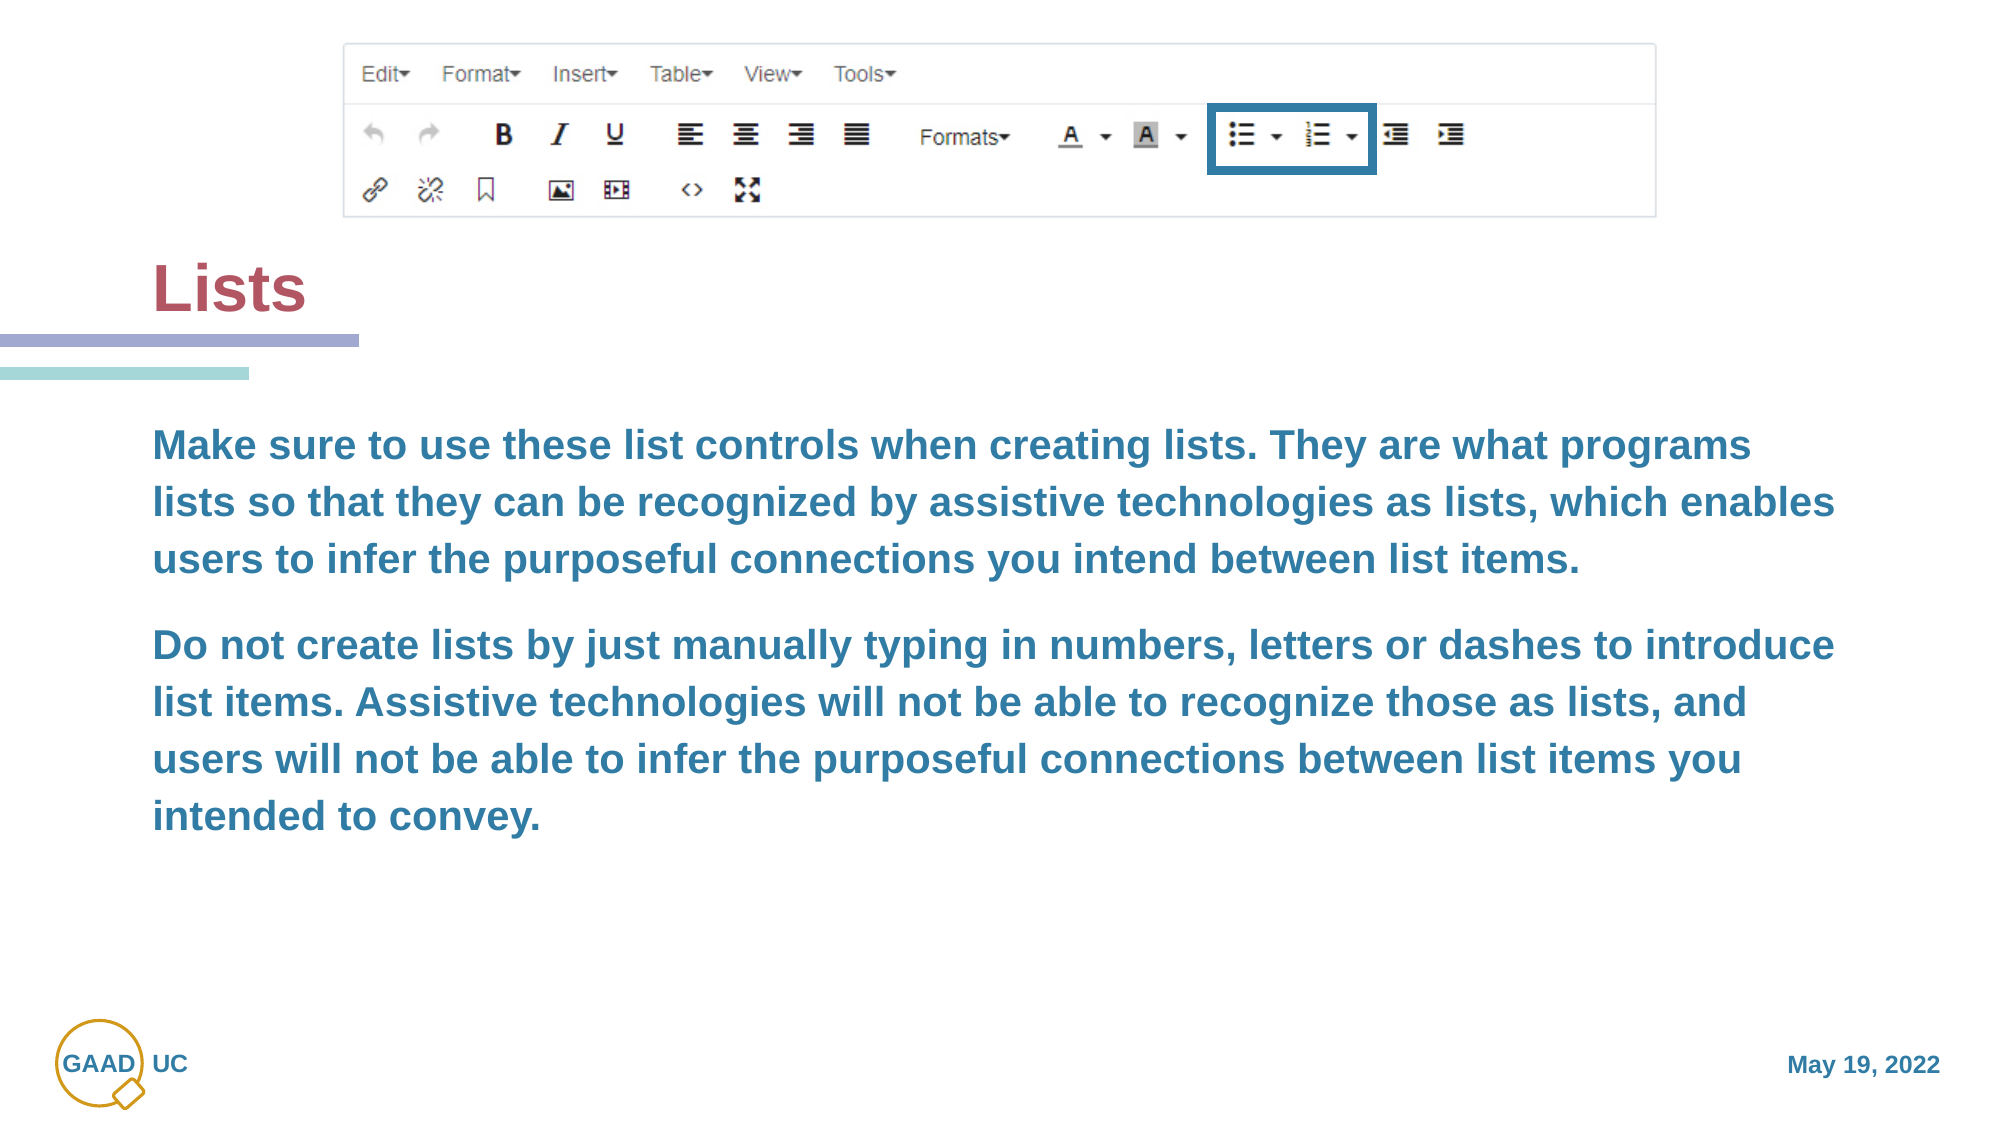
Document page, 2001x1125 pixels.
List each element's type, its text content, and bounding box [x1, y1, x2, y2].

picture [339, 37, 1661, 224]
list Make sure to use these list controls when creating lists. They are what programs lists so that they can be recognized by assistive technologies as lists, which enables users to infer the purposeful connections you intend between list items. Do not create lists by just manually typing in numbers, letters or dashes to introduce list items. Assistive technologies will not be able to recognize those as lists, and users will not be able to infer the purposeful connections between list items you intended to convey. [137, 403, 1863, 988]
text_box [1211, 106, 1373, 171]
title Lists [137, 246, 1863, 353]
